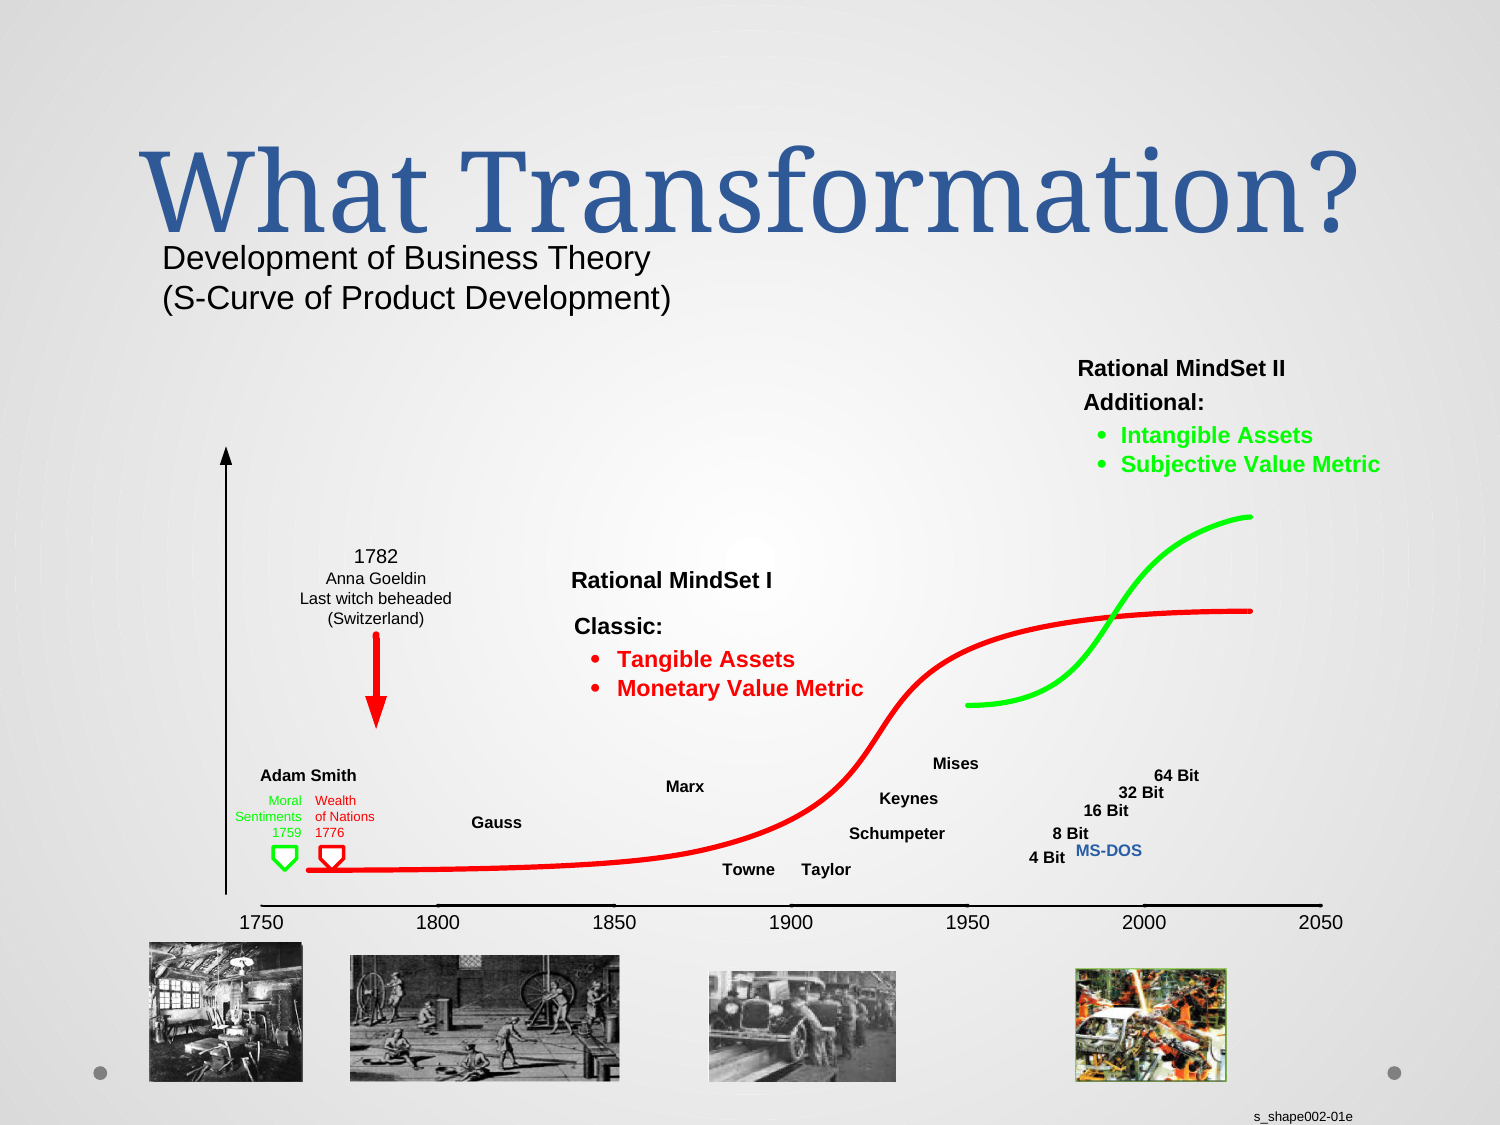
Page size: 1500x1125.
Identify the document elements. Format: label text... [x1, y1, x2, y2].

title What Transformation? [0, 0, 1500, 263]
picture [147, 232, 1383, 1125]
